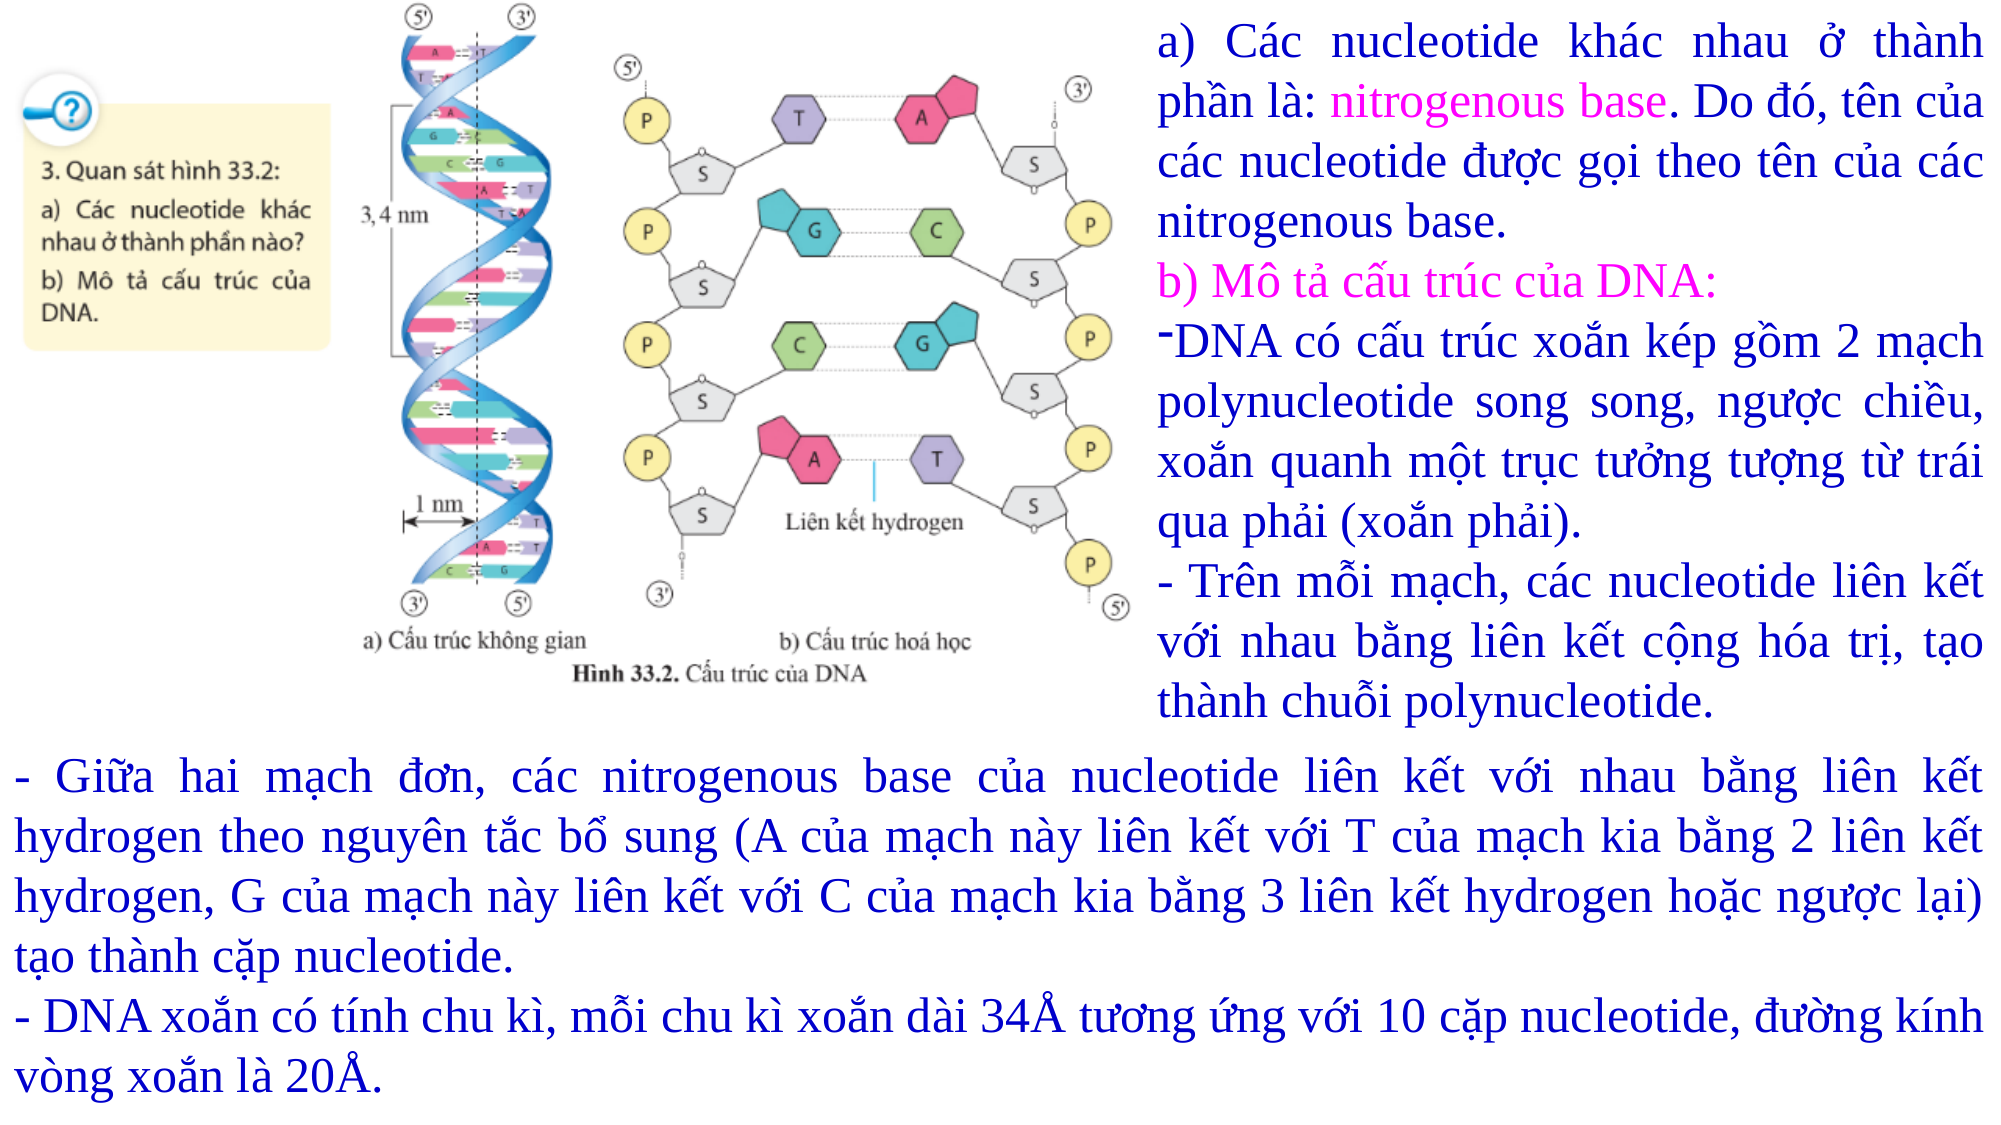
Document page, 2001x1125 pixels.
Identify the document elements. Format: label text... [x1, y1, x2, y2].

text_box - Giữa hai mạch đơn, các nitrogenous base của nucleotide liên kết với nhau bằng liên kết hydrogen theo nguyên tắc bổ sung (A của mạch này liên kết với T của mạch kia bằng 2 liên kết hydrogen, G của mạch này liên kết với C của mạch kia bằng 3 liên kết hydrogen hoặc ngược lại) tạo thành cặp nucleotide. - DNA xoắn có tính chu kì, mỗi chu kì xoắn dài 34Å tương ứng với 10 cặp nucleotide, đường kính vòng xoắn là 20Å. [0, 735, 2000, 1111]
text_box a) Các nucleotide khác nhau ở thành phần là: nitrogenous base. Do đó, tên của các nucleotide được gọi theo tên của các nitrogenous base. b) Mô tả cấu trúc của DNA: DNA có cấu trúc xoắn kép gồm 2 mạch polynucleotide song song, ngược chiều, xoắn quanh một trục tưởng tượng từ trái qua phải (xoắn phải). - Trên mỗi mạch, các nucleotide liên kết với nhau bằng liên kết cộng hóa trị, tạo thành chuỗi polynucleotide. [1142, 0, 2000, 735]
picture [0, 0, 1139, 688]
